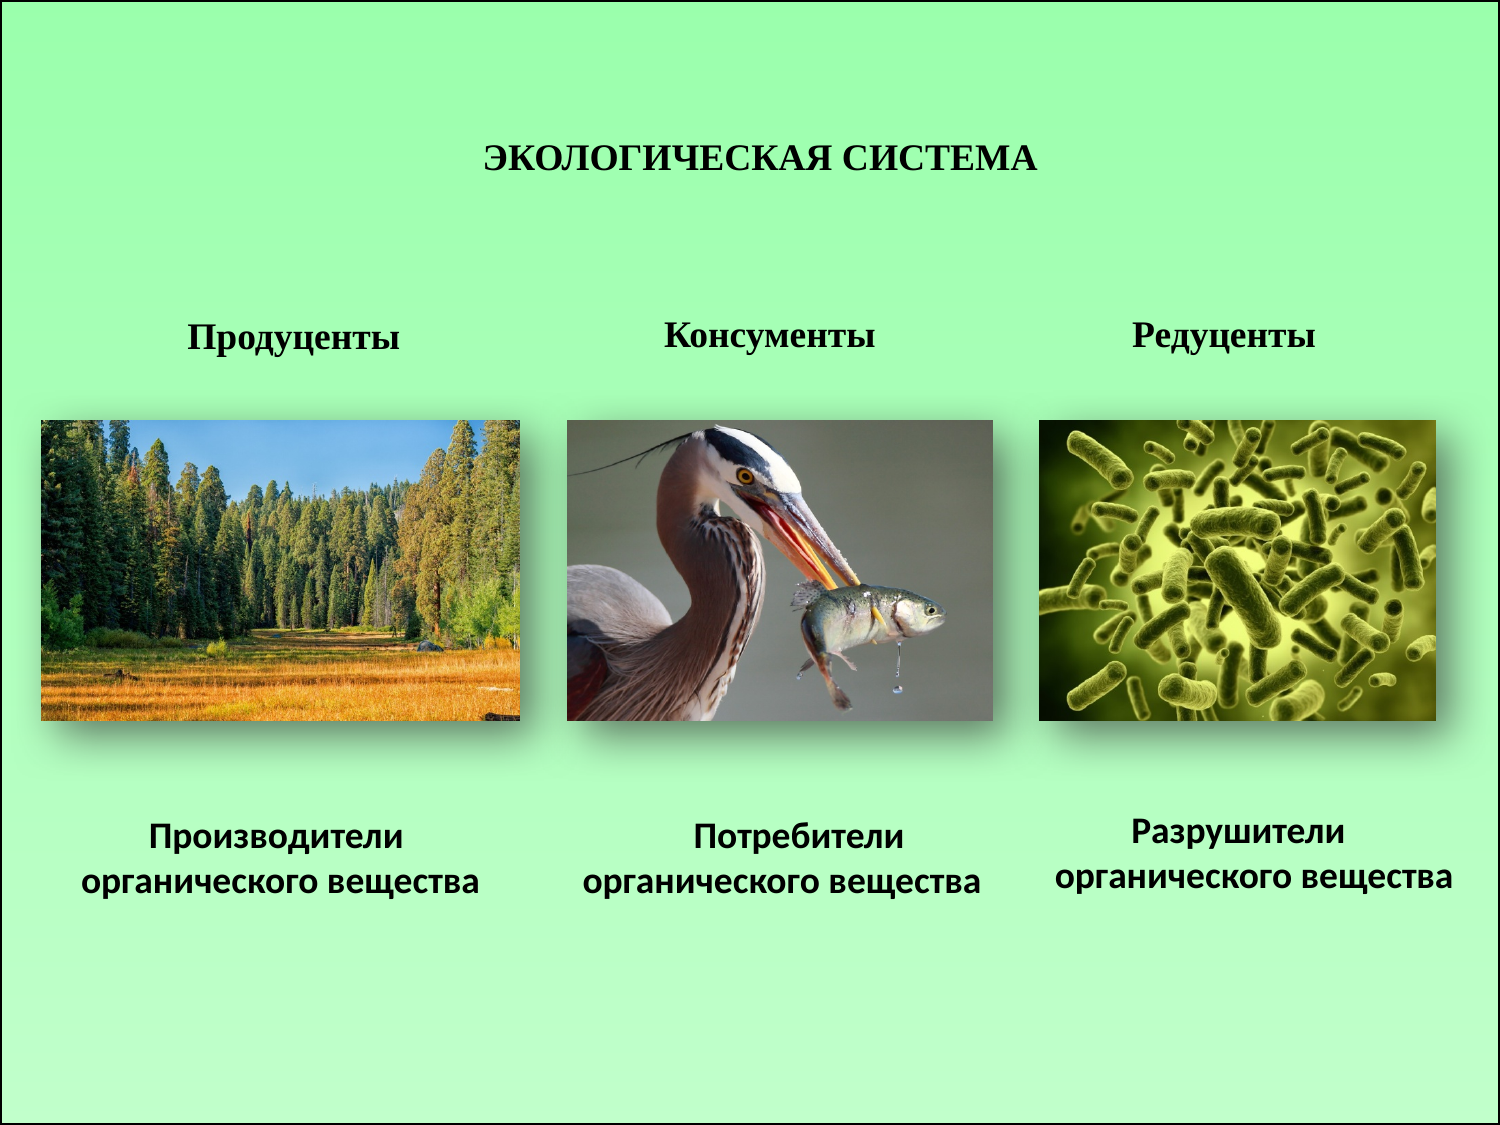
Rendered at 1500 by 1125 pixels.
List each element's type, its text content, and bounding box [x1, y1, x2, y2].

picture [1039, 420, 1436, 722]
picture [567, 419, 993, 721]
text_box Продуценты [172, 304, 416, 402]
text_box Потребители органического вещества [567, 803, 997, 909]
text_box Разрушители органического вещества [1040, 798, 1469, 904]
text_box ЭКОЛОГИЧЕСКАЯ СИСТЕМА [208, 125, 1331, 236]
text_box Консументы [649, 302, 891, 363]
text_box Редуценты [1117, 302, 1331, 363]
picture [41, 420, 520, 722]
text_box [0, 0, 1500, 1125]
text_box Производители органического вещества [66, 803, 496, 909]
